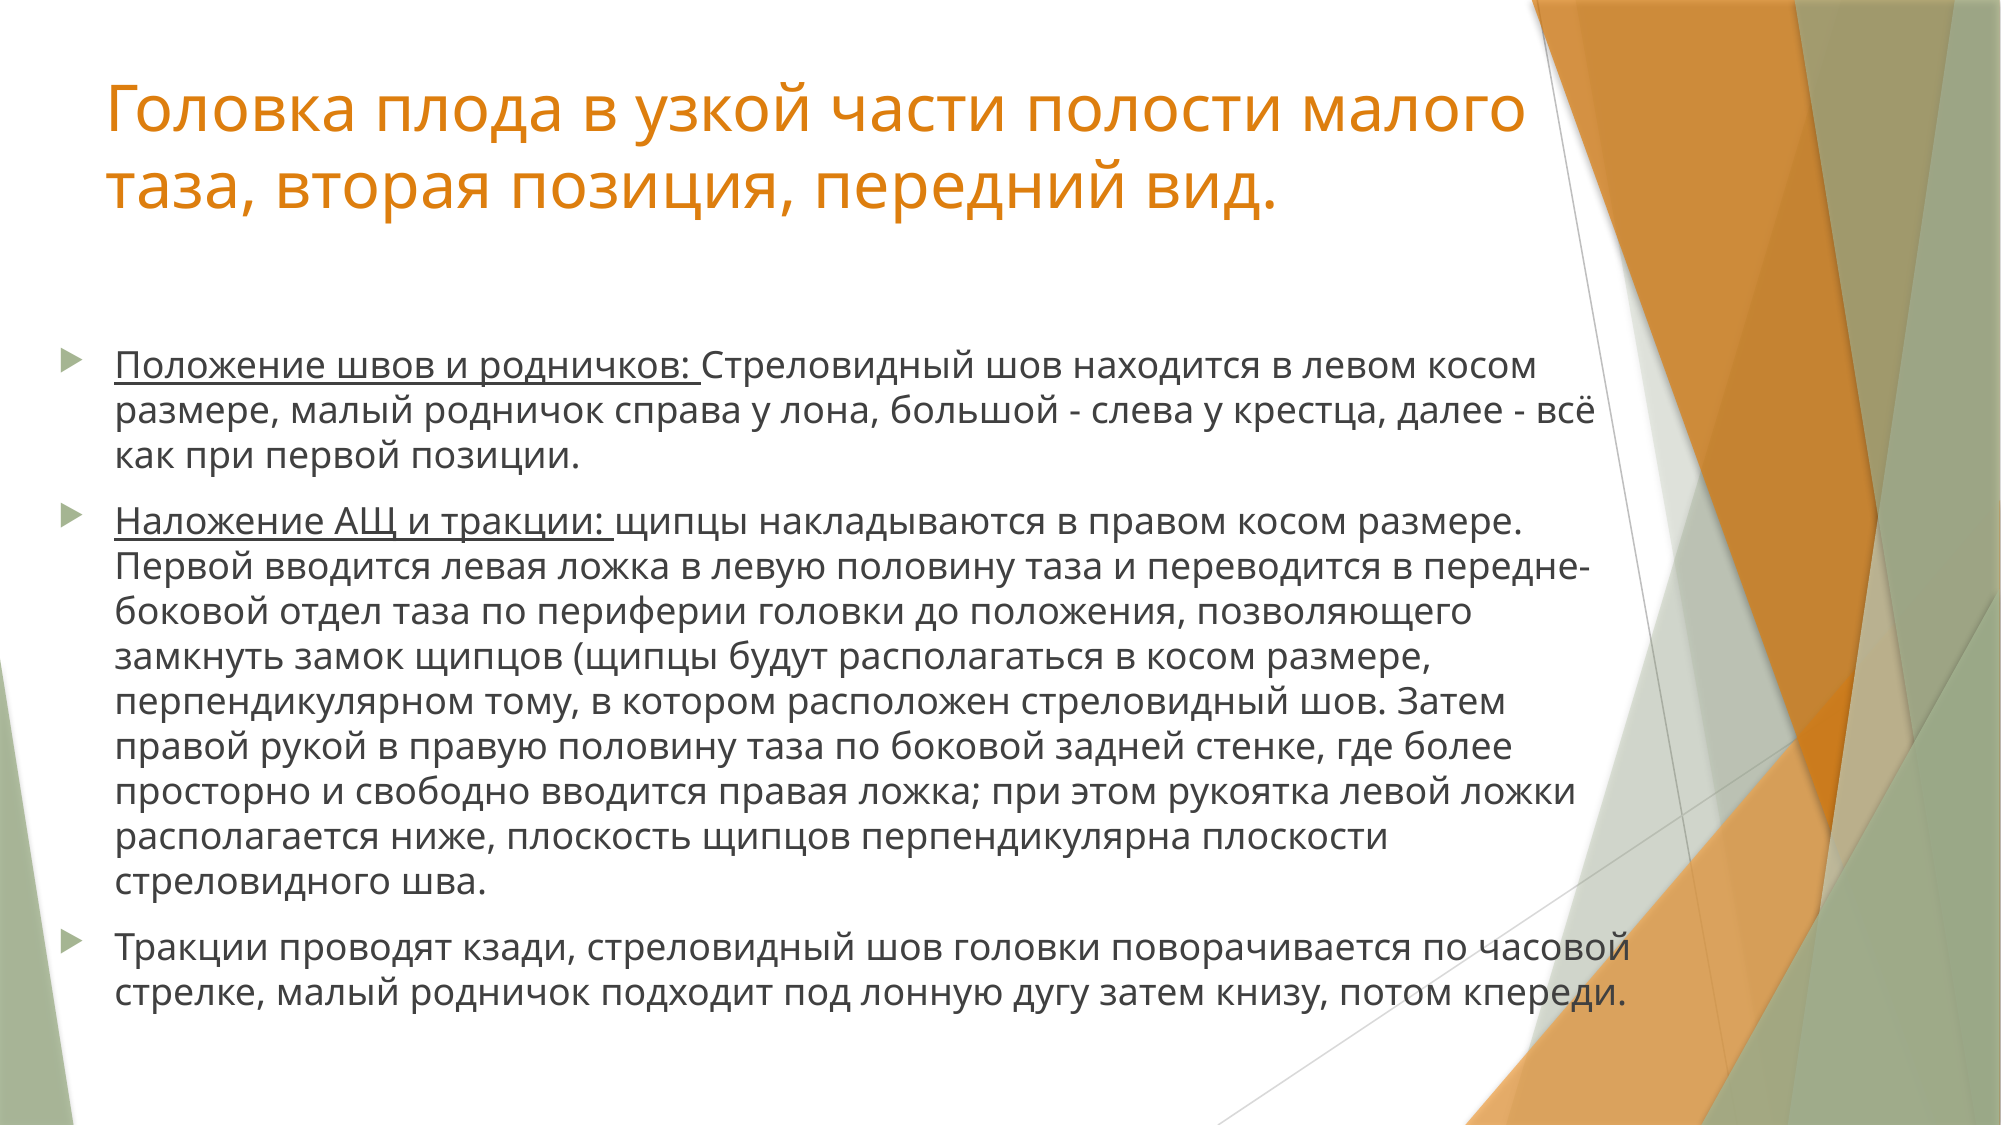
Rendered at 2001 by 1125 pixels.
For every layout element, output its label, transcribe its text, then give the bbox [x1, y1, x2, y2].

title Головка плода в узкой части полости малого таза, вторая позиция, передний вид. [90, 59, 1580, 276]
list Положение швов и родничков: Стреловидный шов находится в левом косом размере, малый родничок справа у лона, большой - слева у крестца, далее - всё как при первой позиции. Наложение АЩ и тракции: щипцы накладываются в правом косом размере. Первой вводится левая ложка в левую половину таза и переводится в передне-боковой отдел таза по периферии головки до положения, позволяющего замкнуть замок щипцов (щипцы будут располагаться в косом размере, перпендикулярном тому, в котором расположен стреловидный шов. Затем правой рукой в правую половину таза по боковой задней стенке, где более просторно и свободно вводится правая ложка; при этом рукоятка левой ложки располагается ниже, плоскость щипцов перпендикулярна плоскости стреловидного шва. Тракции проводят кзади, стреловидный шов головки поворачивается по часовой стрелке, малый родничок подходит под лонную дугу затем книзу, потом кпереди. [43, 333, 1664, 1032]
